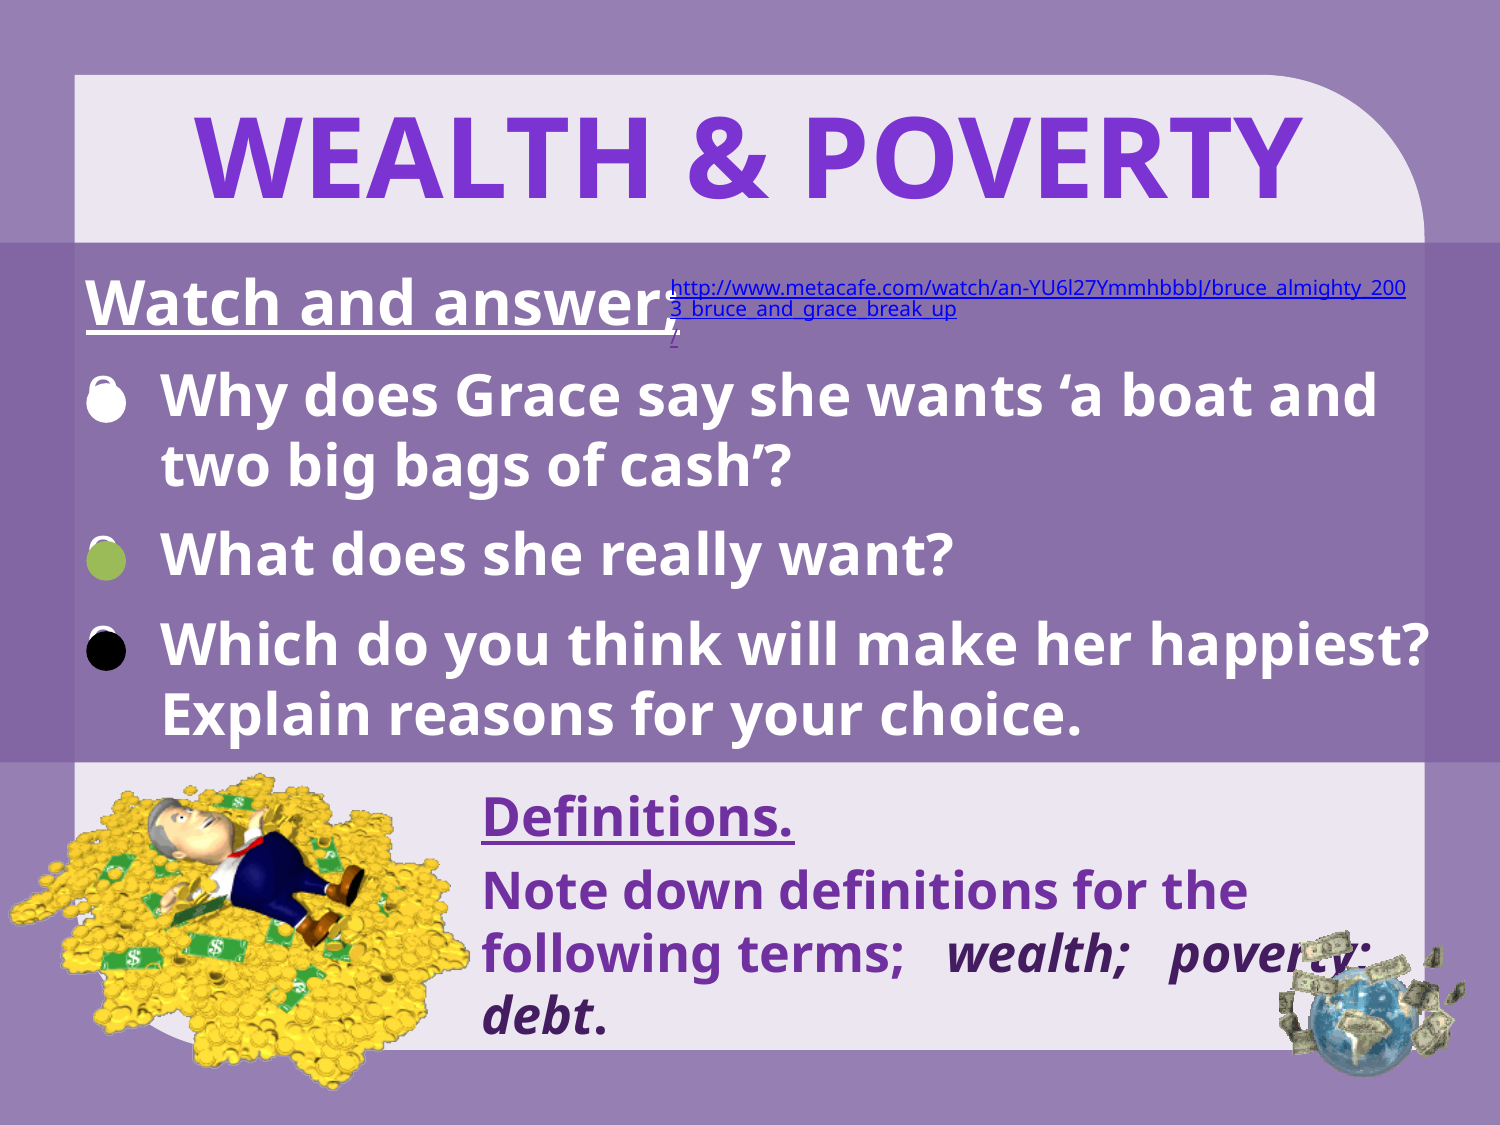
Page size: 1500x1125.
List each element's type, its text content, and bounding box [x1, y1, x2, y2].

picture [5, 763, 484, 1106]
text_box [86, 541, 126, 581]
text_box Watch and answer; Why does Grace say she wants ‘a boat and two big bags of cash’? What does she really want? Which do you think will make her happiest? Explain reasons for your choice. [70, 255, 1447, 775]
text_box [86, 631, 126, 671]
text_box Wealth & Poverty [0, 78, 1500, 229]
picture [1279, 918, 1465, 1104]
text_box http://www.metacafe.com/watch/an-YU6l27YmmhbbbJ/bruce_almighty_2003_bruce_and_grace_break_up/ [655, 267, 1424, 339]
text_box Definitions. Note down definitions for the following terms; wealth; poverty; debt. [488, 775, 1447, 1053]
text_box [86, 383, 126, 423]
